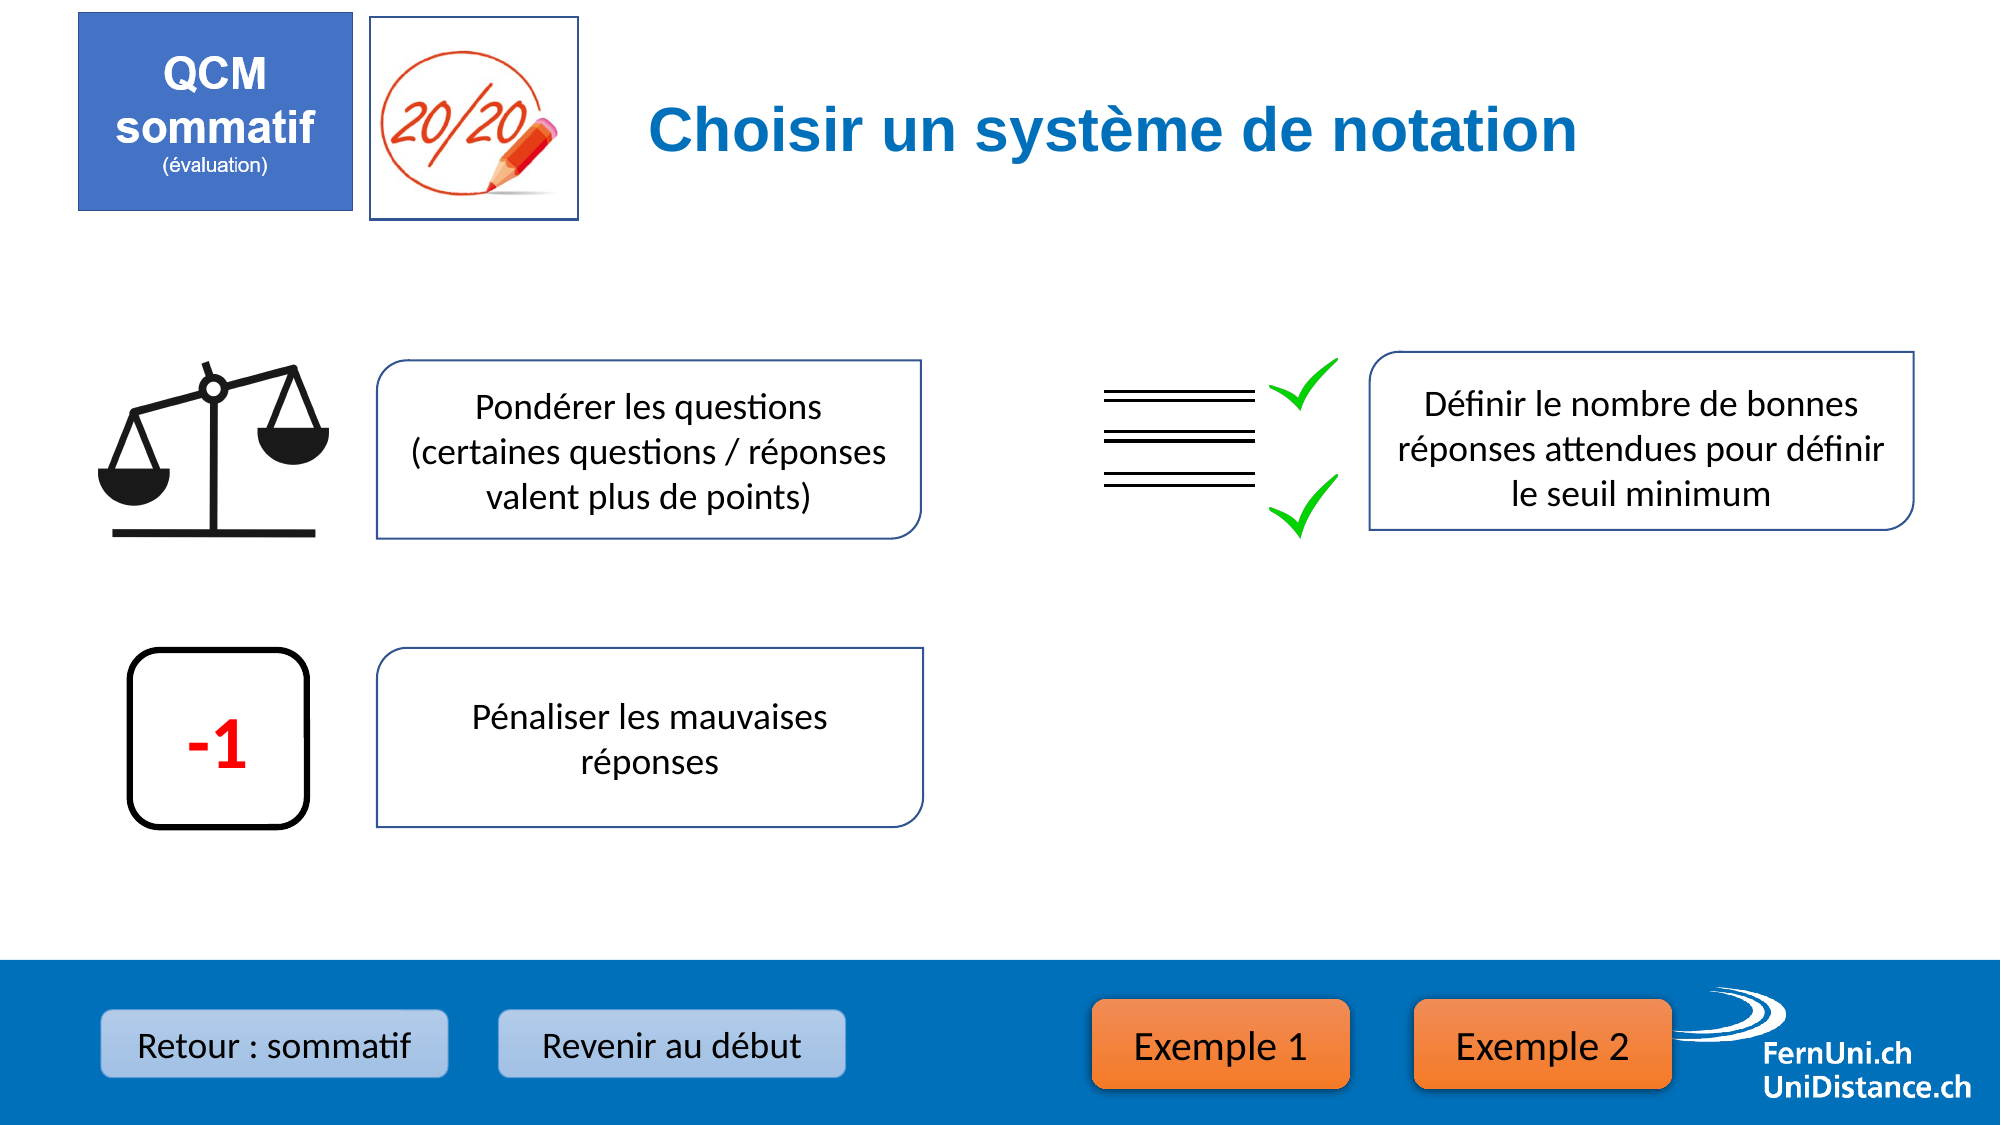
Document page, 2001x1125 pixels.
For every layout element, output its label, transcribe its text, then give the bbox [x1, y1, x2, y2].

text_box -1 [128, 648, 308, 829]
title Choisir un système de notation [634, 90, 1821, 205]
text_box Pondérer les questions (certaines questions / réponses valent plus de points) [375, 359, 922, 540]
picture [378, 47, 559, 205]
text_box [1104, 358, 1338, 539]
text_box Définir le nombre de bonnes réponses attendues pour définir le seuil minimum [1368, 350, 1915, 531]
text_box Exemple 2 [1413, 998, 1673, 1089]
text_box Pénaliser les mauvaises réponses [375, 646, 925, 829]
picture [73, 3, 357, 214]
picture [98, 358, 329, 539]
text_box Exemple 1 [1091, 998, 1350, 1089]
picture [1665, 984, 1974, 1101]
text_box [369, 16, 579, 221]
text_box Retour : sommatif [100, 1009, 449, 1079]
